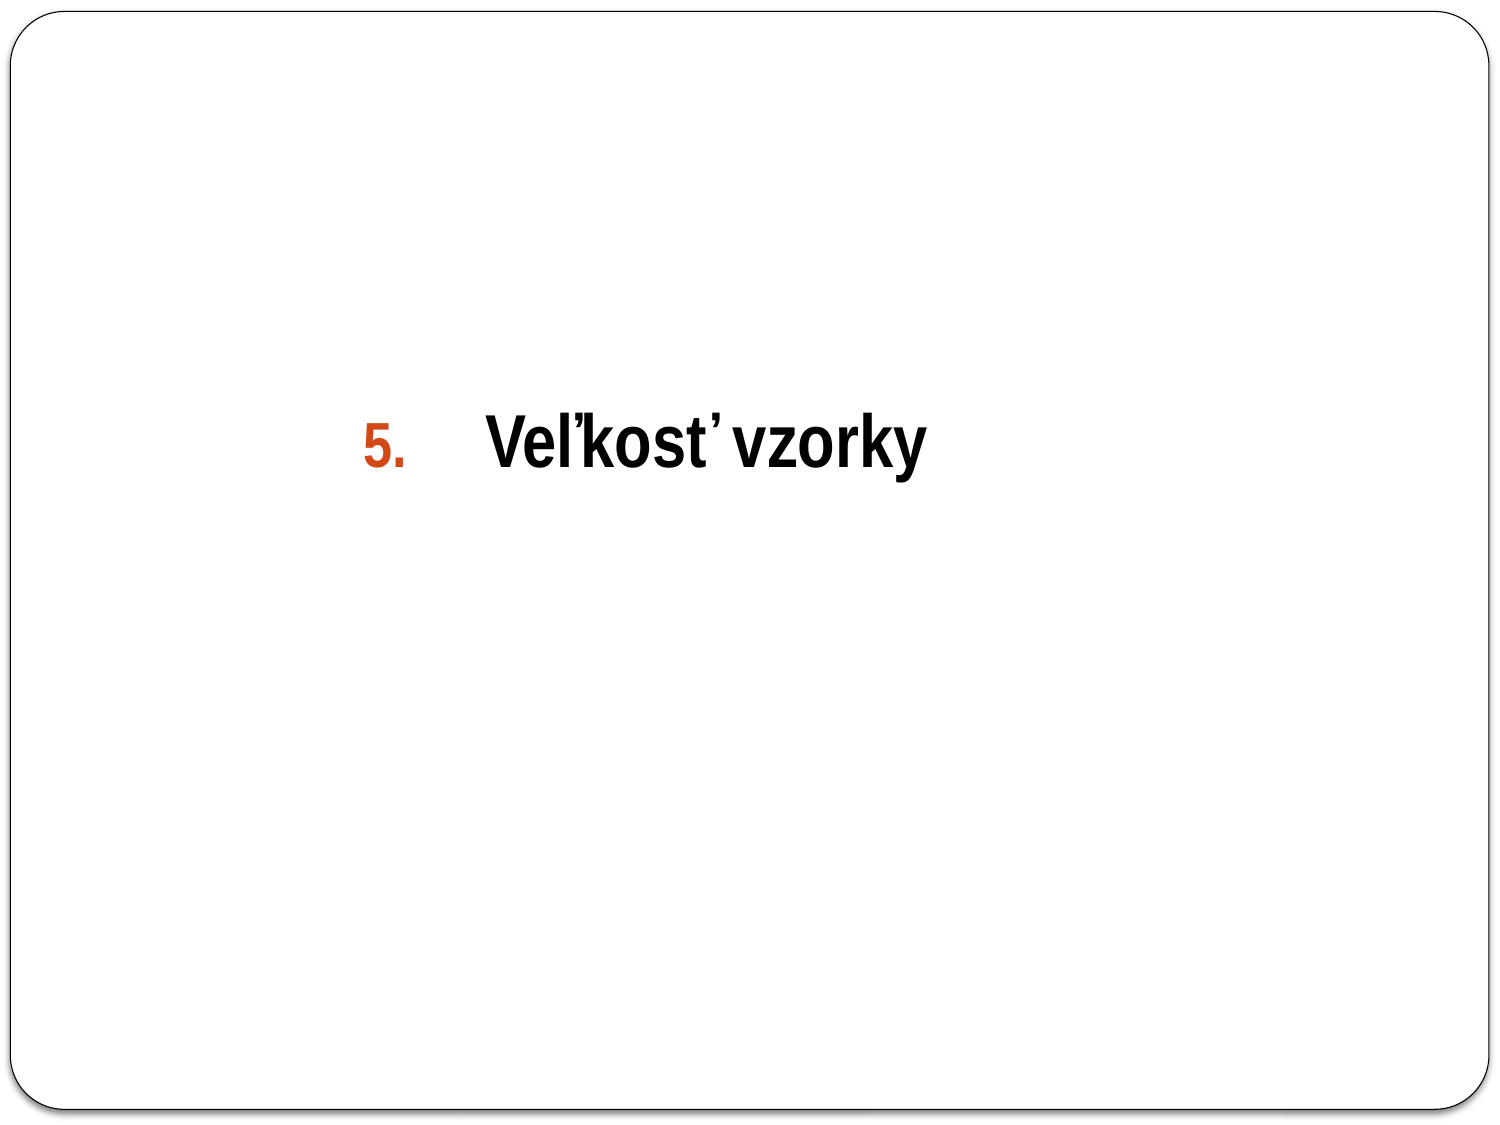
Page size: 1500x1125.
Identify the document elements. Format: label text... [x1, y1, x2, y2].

text_box Veľkosť vzorky [348, 385, 1329, 795]
